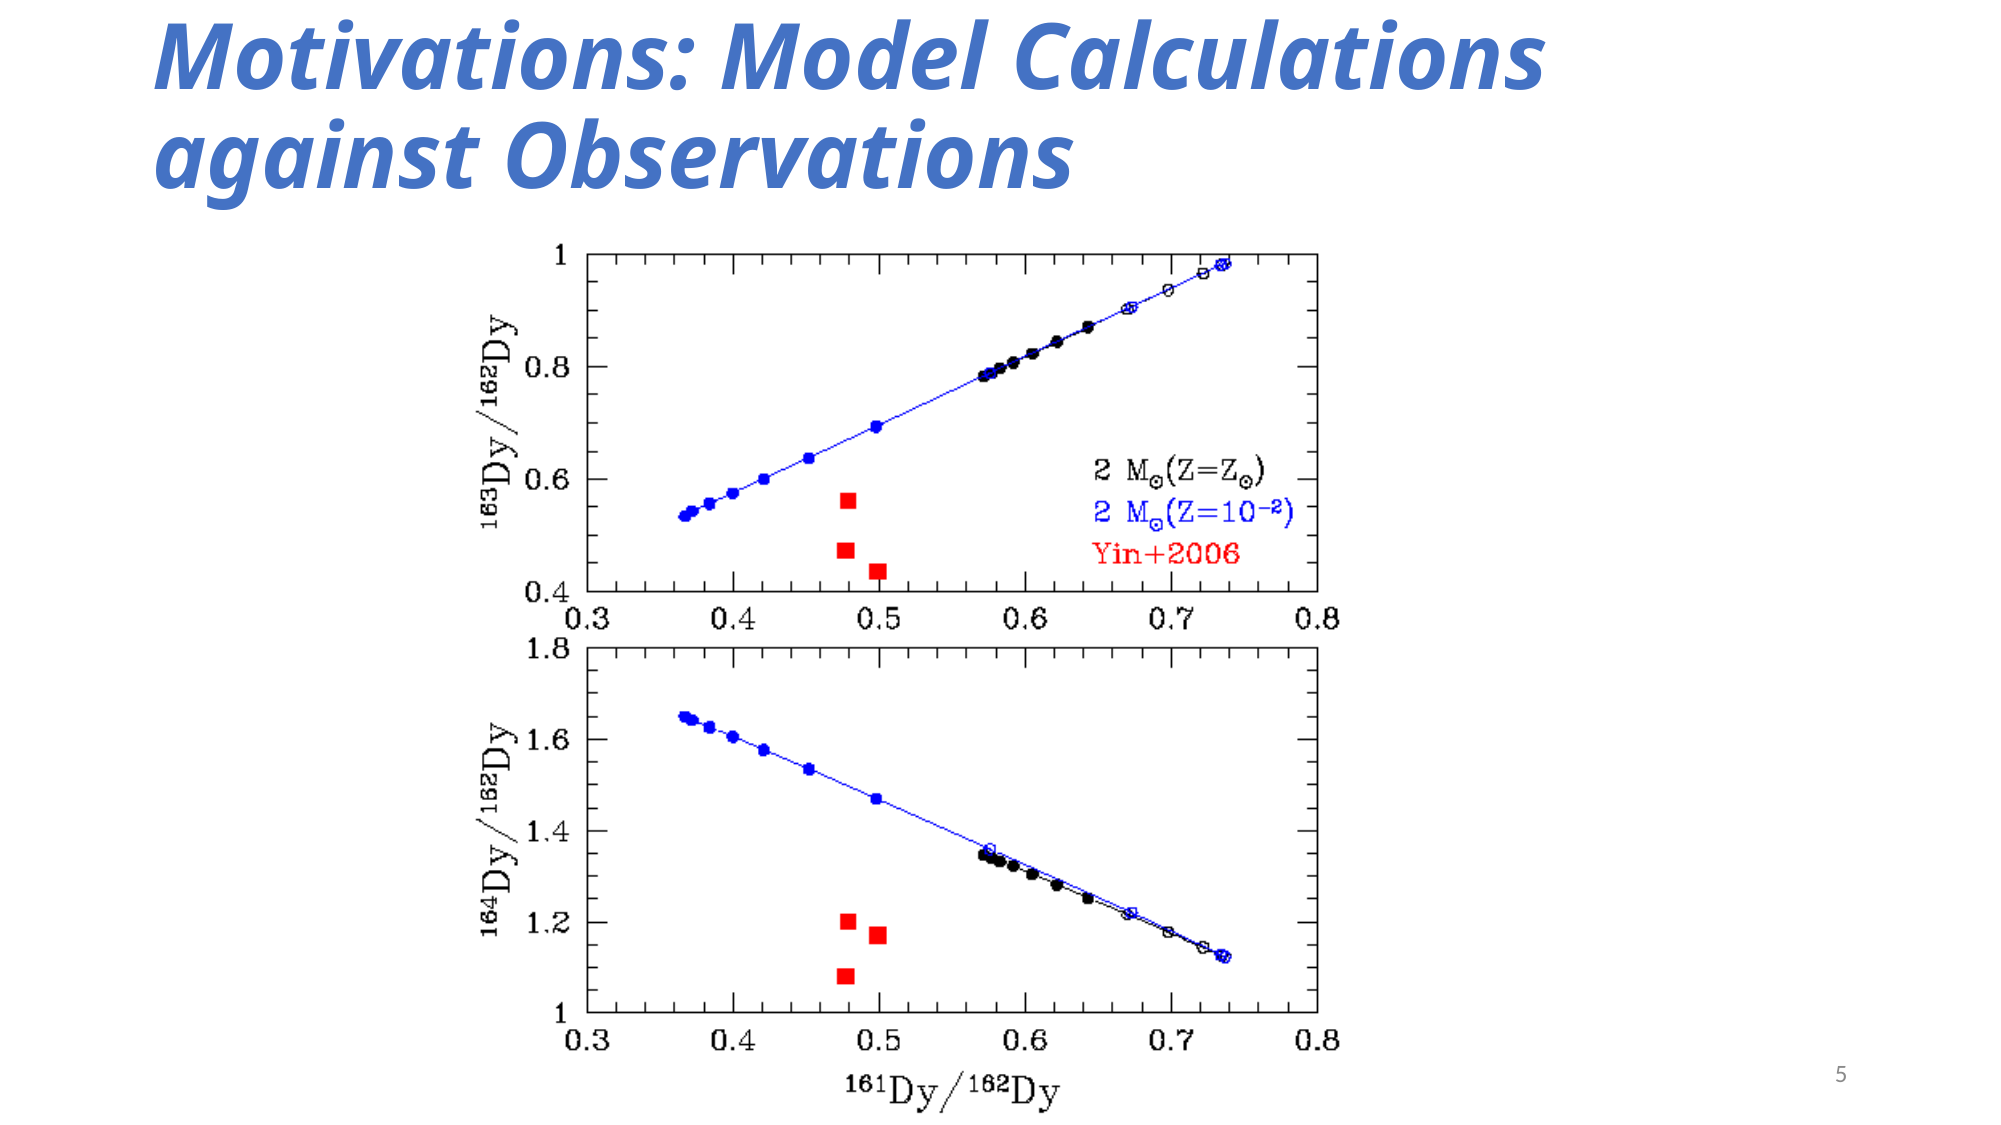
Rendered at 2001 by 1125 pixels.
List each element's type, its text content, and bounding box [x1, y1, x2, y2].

title Motivations: Model Calculations against Observations [137, 0, 1863, 219]
slide_number 5 [1412, 1042, 1863, 1103]
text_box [473, 204, 1394, 1125]
